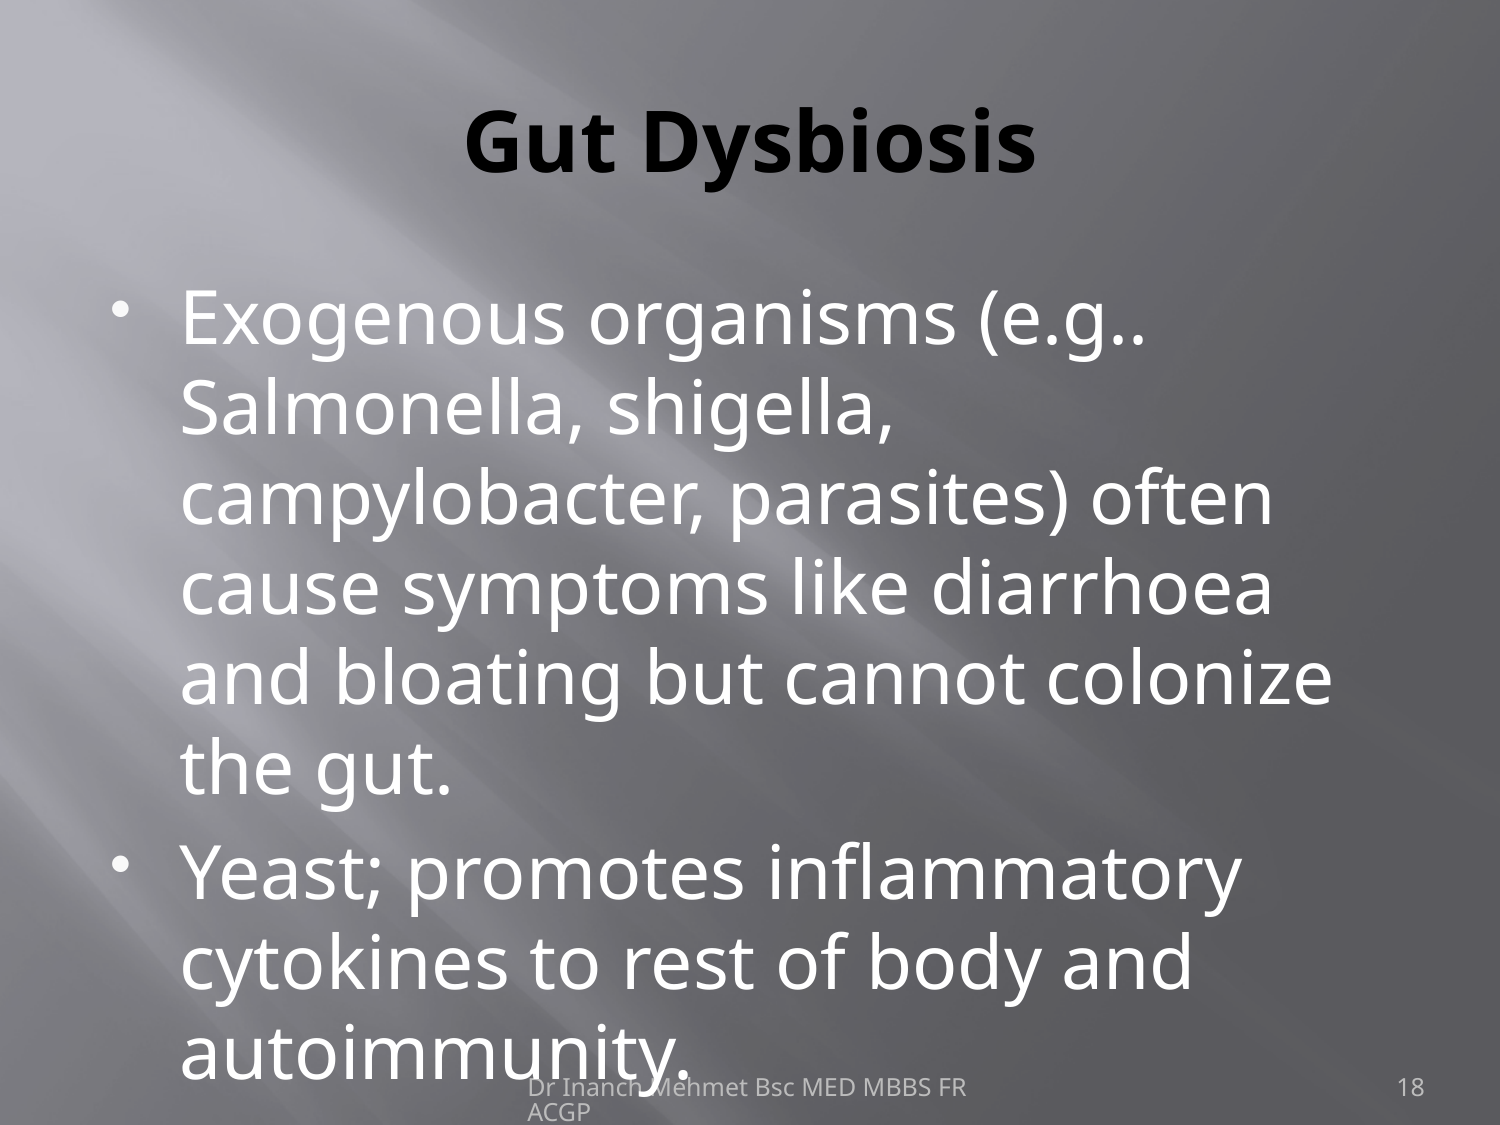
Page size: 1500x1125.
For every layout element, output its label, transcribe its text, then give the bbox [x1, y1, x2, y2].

footer Dr Inanch Mehmet Bsc MED MBBS FRACGP [512, 1052, 988, 1113]
list Exogenous organisms (e.g.. Salmonella, shigella, campylobacter, parasites) often cause symptoms like diarrhoea and bloating but cannot colonize the gut. Yeast; promotes inflammatory cytokines to rest of body and autoimmunity. [75, 262, 1425, 1035]
slide_number 18 [1299, 1052, 1425, 1113]
title Gut Dysbiosis [75, 45, 1425, 233]
